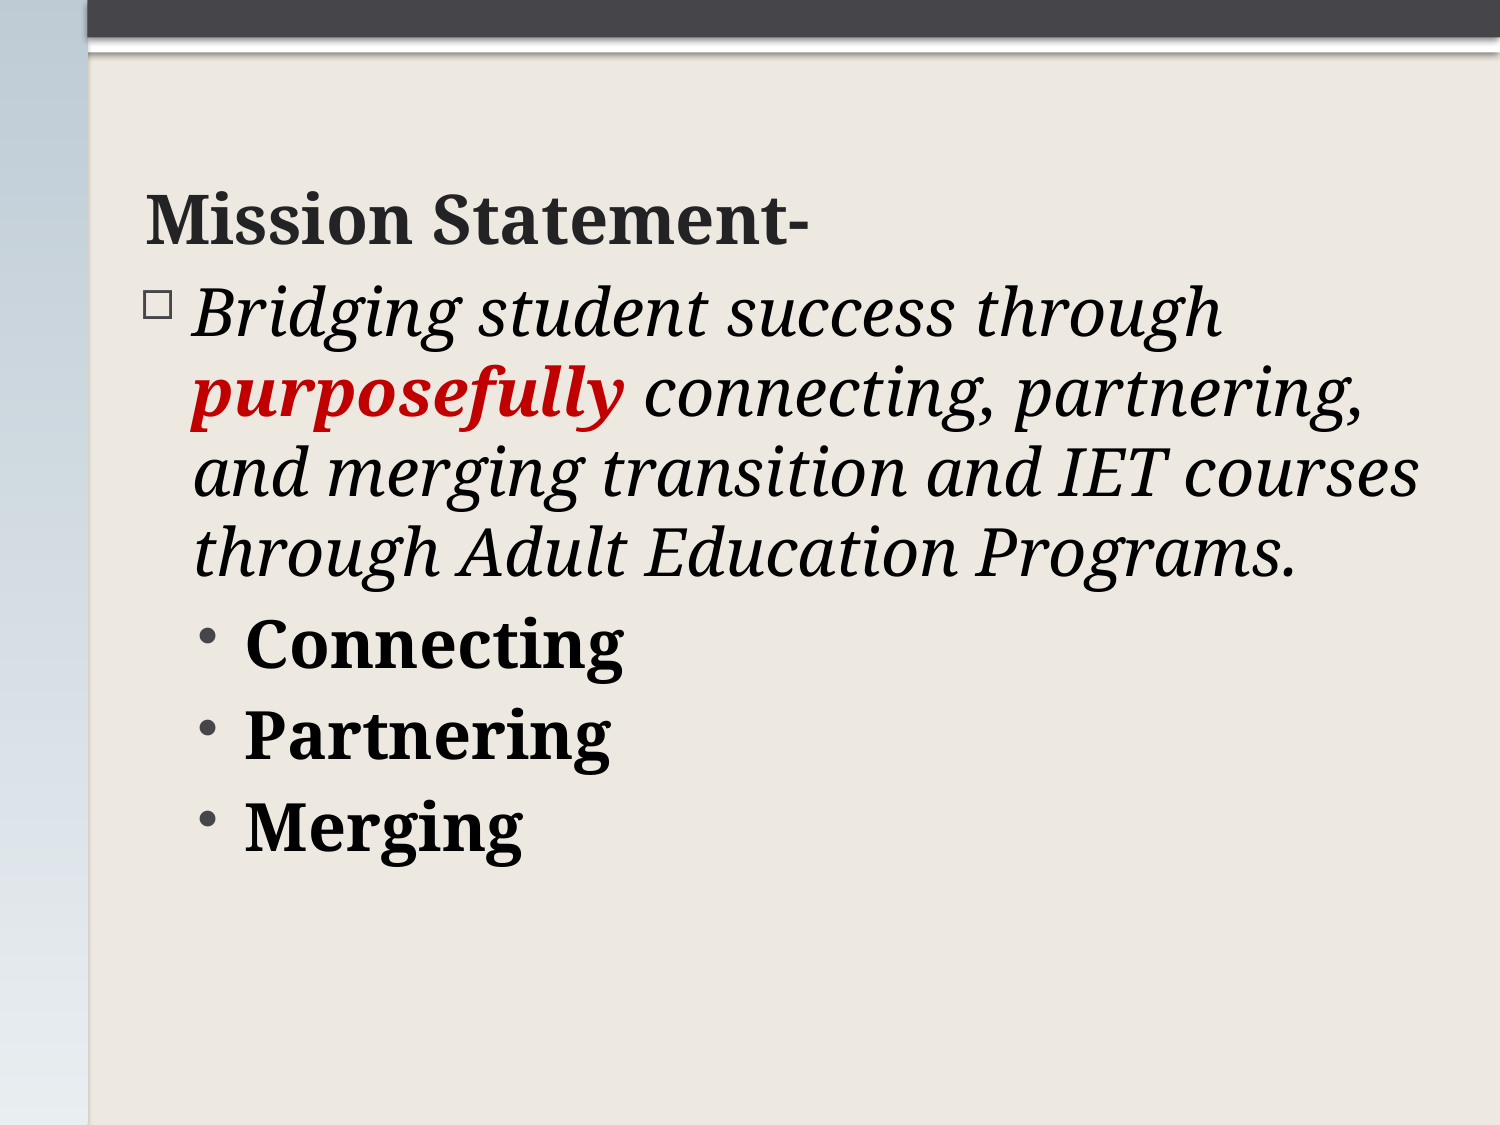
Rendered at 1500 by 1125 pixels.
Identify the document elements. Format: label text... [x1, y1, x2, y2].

list Bridging student success through purposefully connecting, partnering, and merging transition and IET courses through Adult Education Programs. Connecting Partnering Merging [125, 262, 1438, 1013]
title Mission Statement- [130, 84, 1368, 262]
